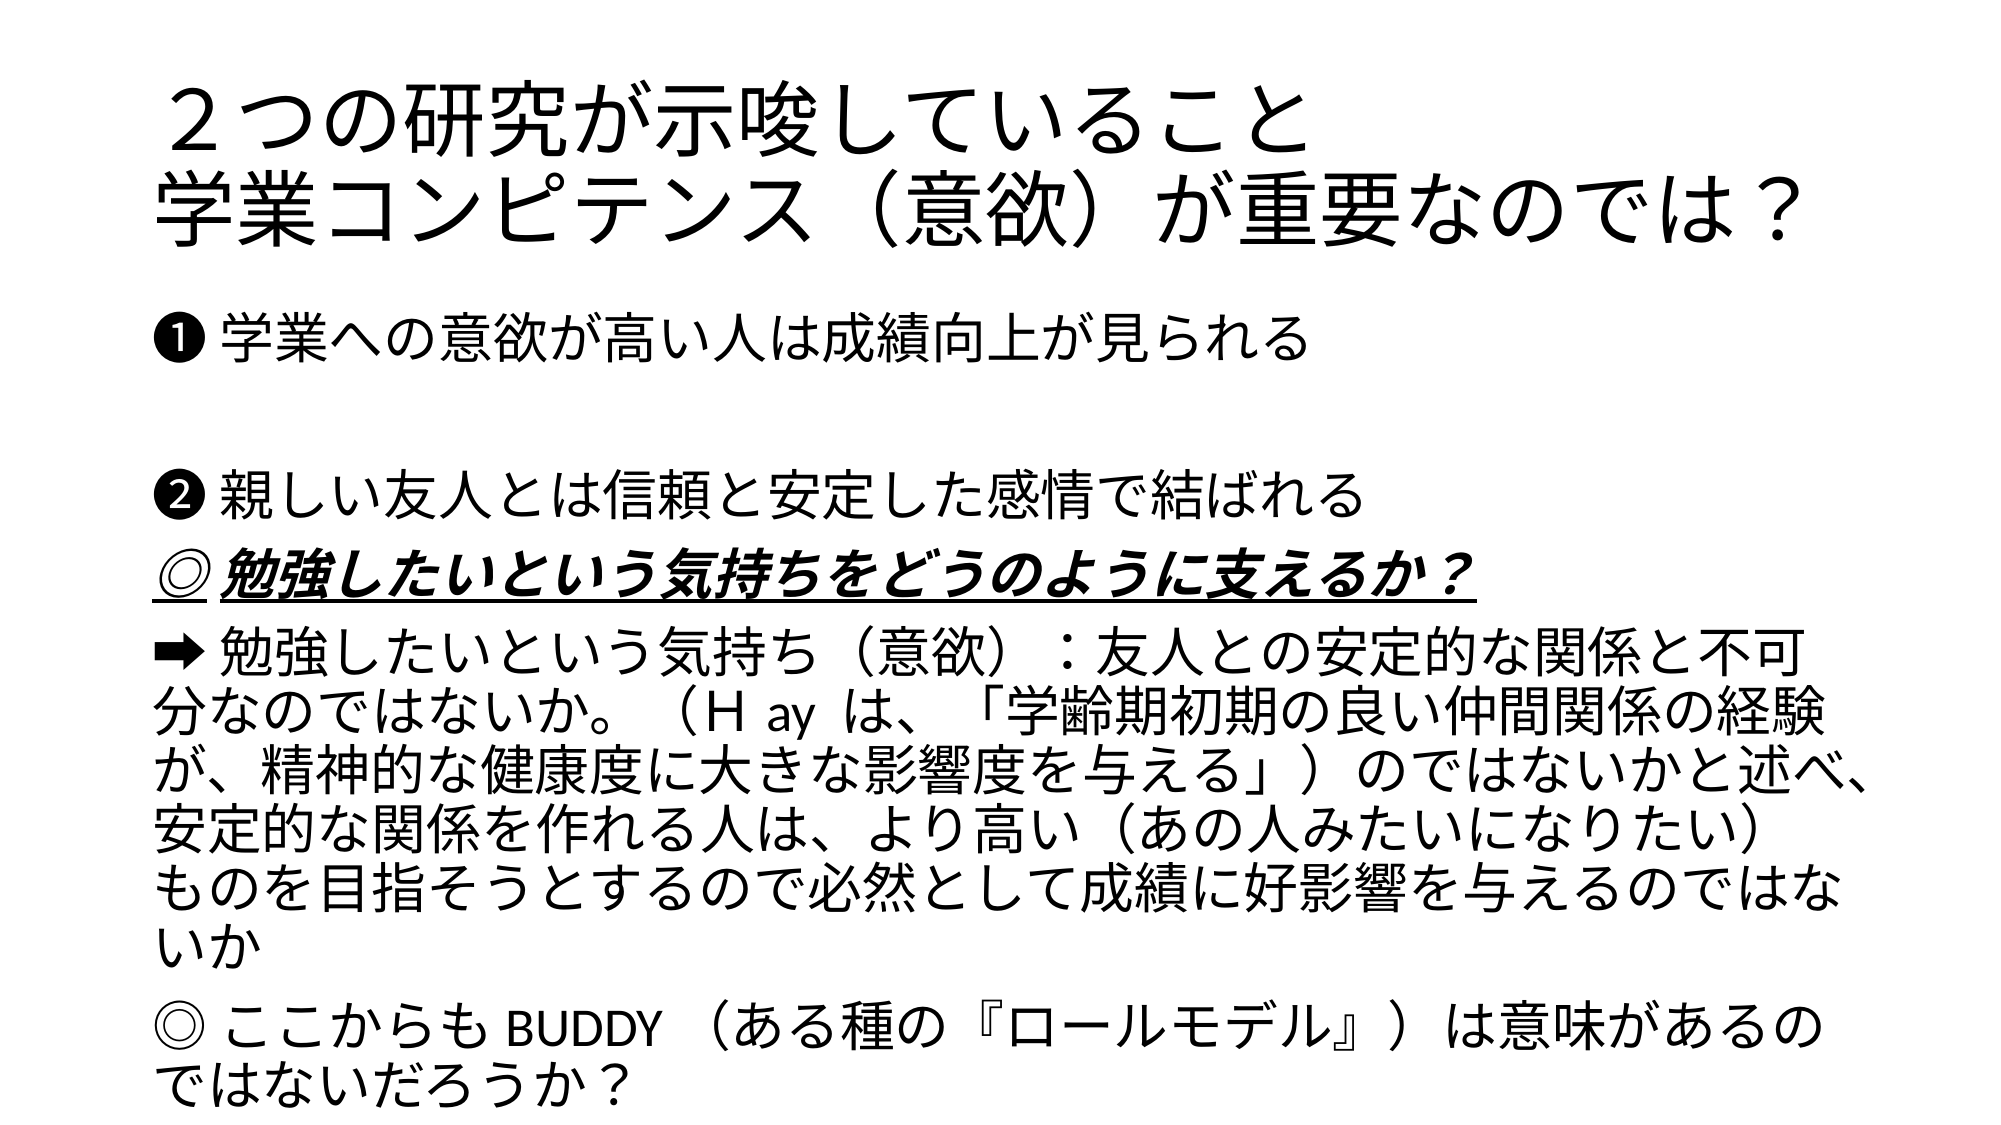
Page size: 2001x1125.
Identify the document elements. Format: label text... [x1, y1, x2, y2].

list ❶学業への意欲が高い人は成績向上が見られる ❷親しい友人とは信頼と安定した感情で結ばれる ◎勉強したいという気持ちをどうのように支えるか？ ➡勉強したいという気持ち（意欲）：友人との安定的な関係と不可分なのではないか。（Ｈay は、「学齢期初期の良い仲間関係の経験が、精神的な健康度に大きな影響度を与える」）のではないかと述べ、安定的な関係を作れる人は、より高い（あの人みたいになりたい）ものを目指そうとするので必然として成績に好影響を与えるのではないか ◎ここからもBUDDY（ある種の『ロールモデル』）は意味があるのではないだろうか？ [137, 304, 1863, 1125]
title ２つの研究が示唆していること 学業コンピテンス（意欲）が重要なのでは？ [137, 59, 1863, 278]
